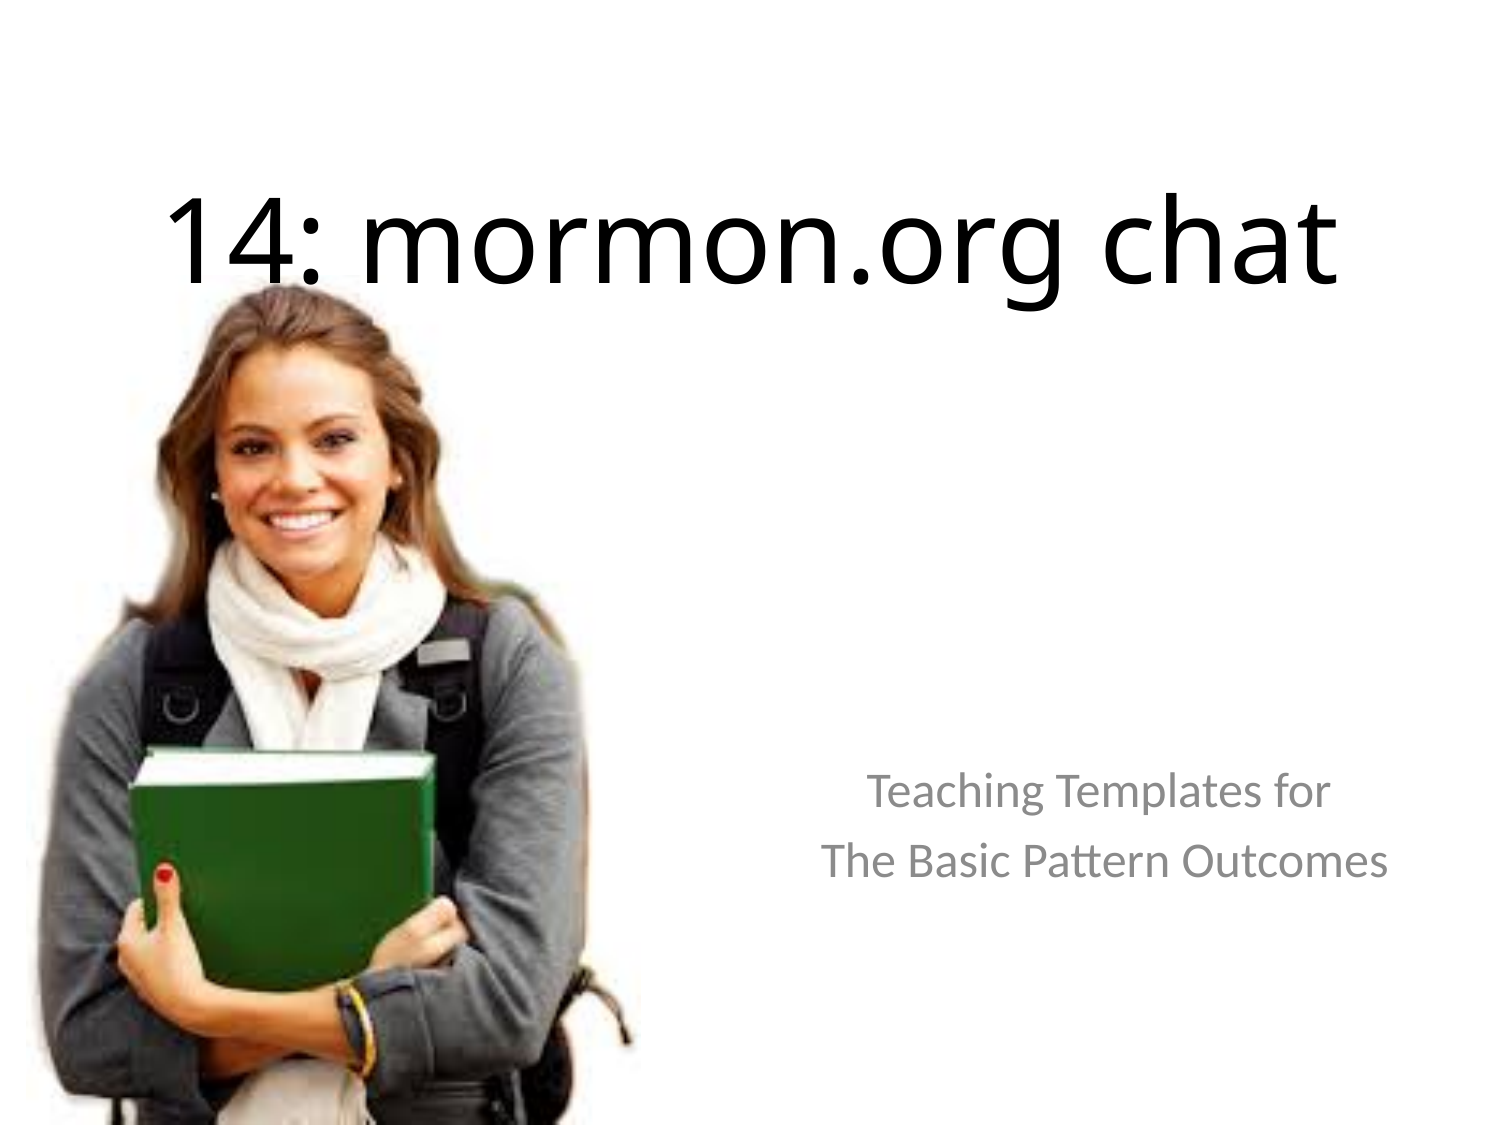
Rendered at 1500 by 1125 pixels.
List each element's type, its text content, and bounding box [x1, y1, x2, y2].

subtitle Teaching Templates for The Basic Pattern Outcomes [666, 749, 1500, 1038]
picture [25, 275, 641, 1125]
title 14: mormon.org chat [112, 115, 1388, 357]
